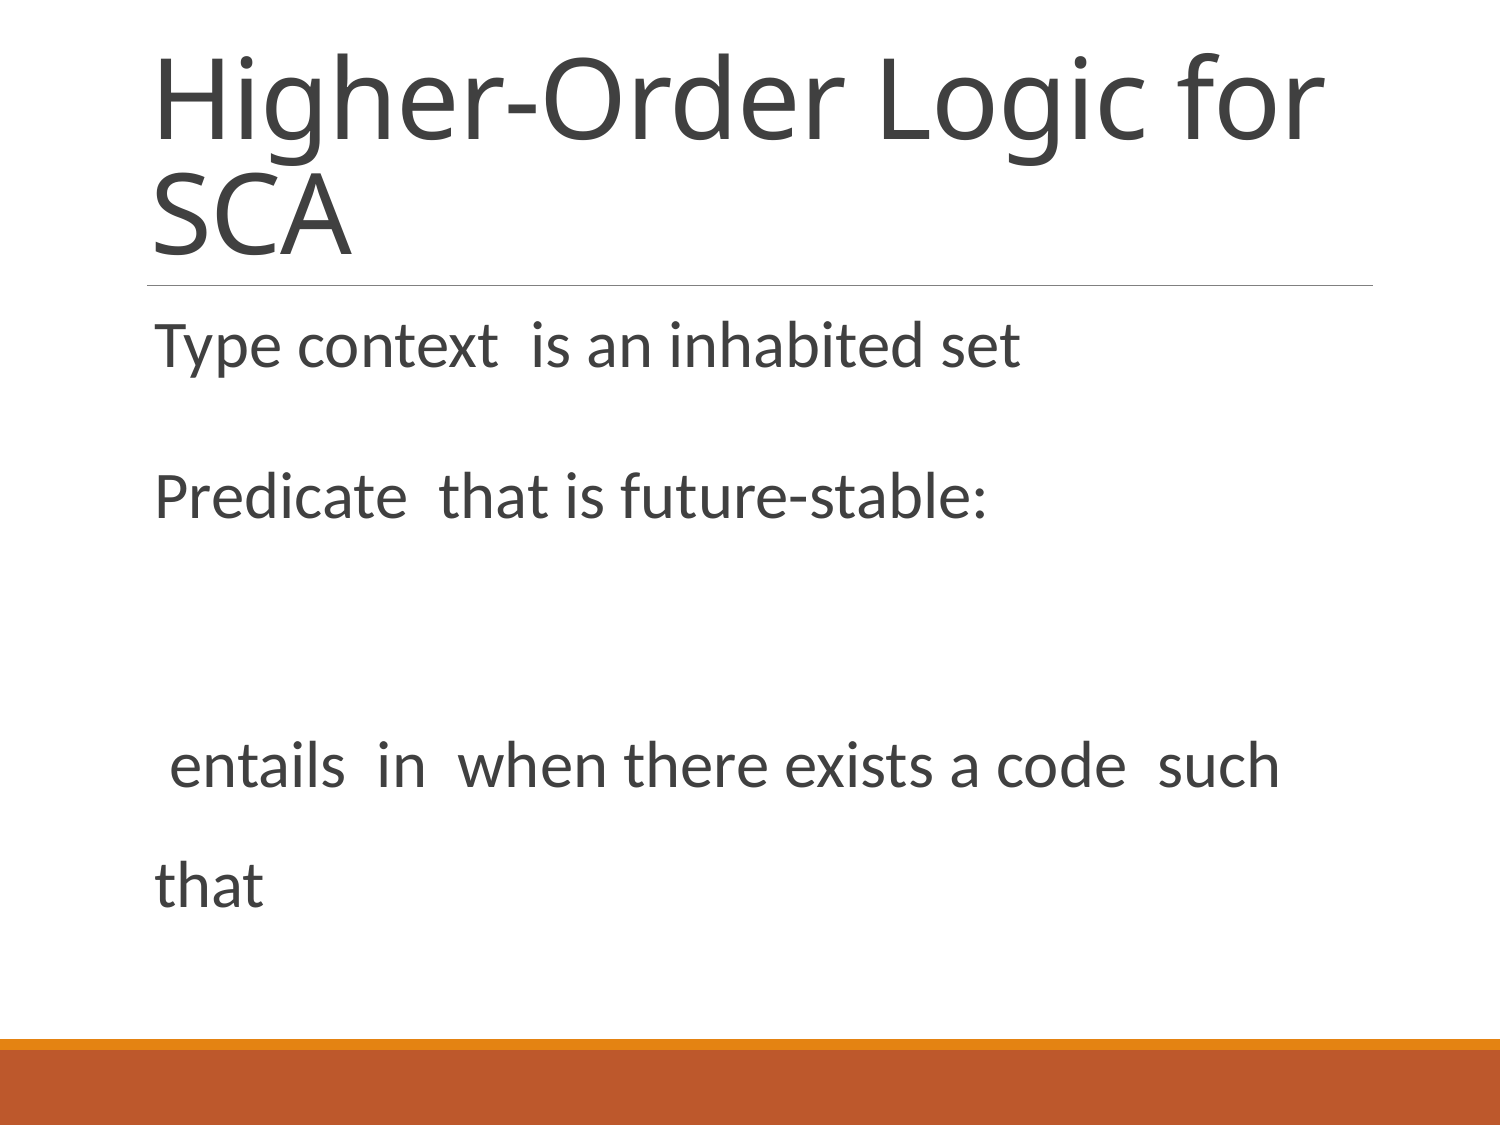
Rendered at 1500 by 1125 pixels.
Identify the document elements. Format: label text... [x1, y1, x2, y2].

title Higher-Order Logic for SCA [135, 47, 1373, 285]
